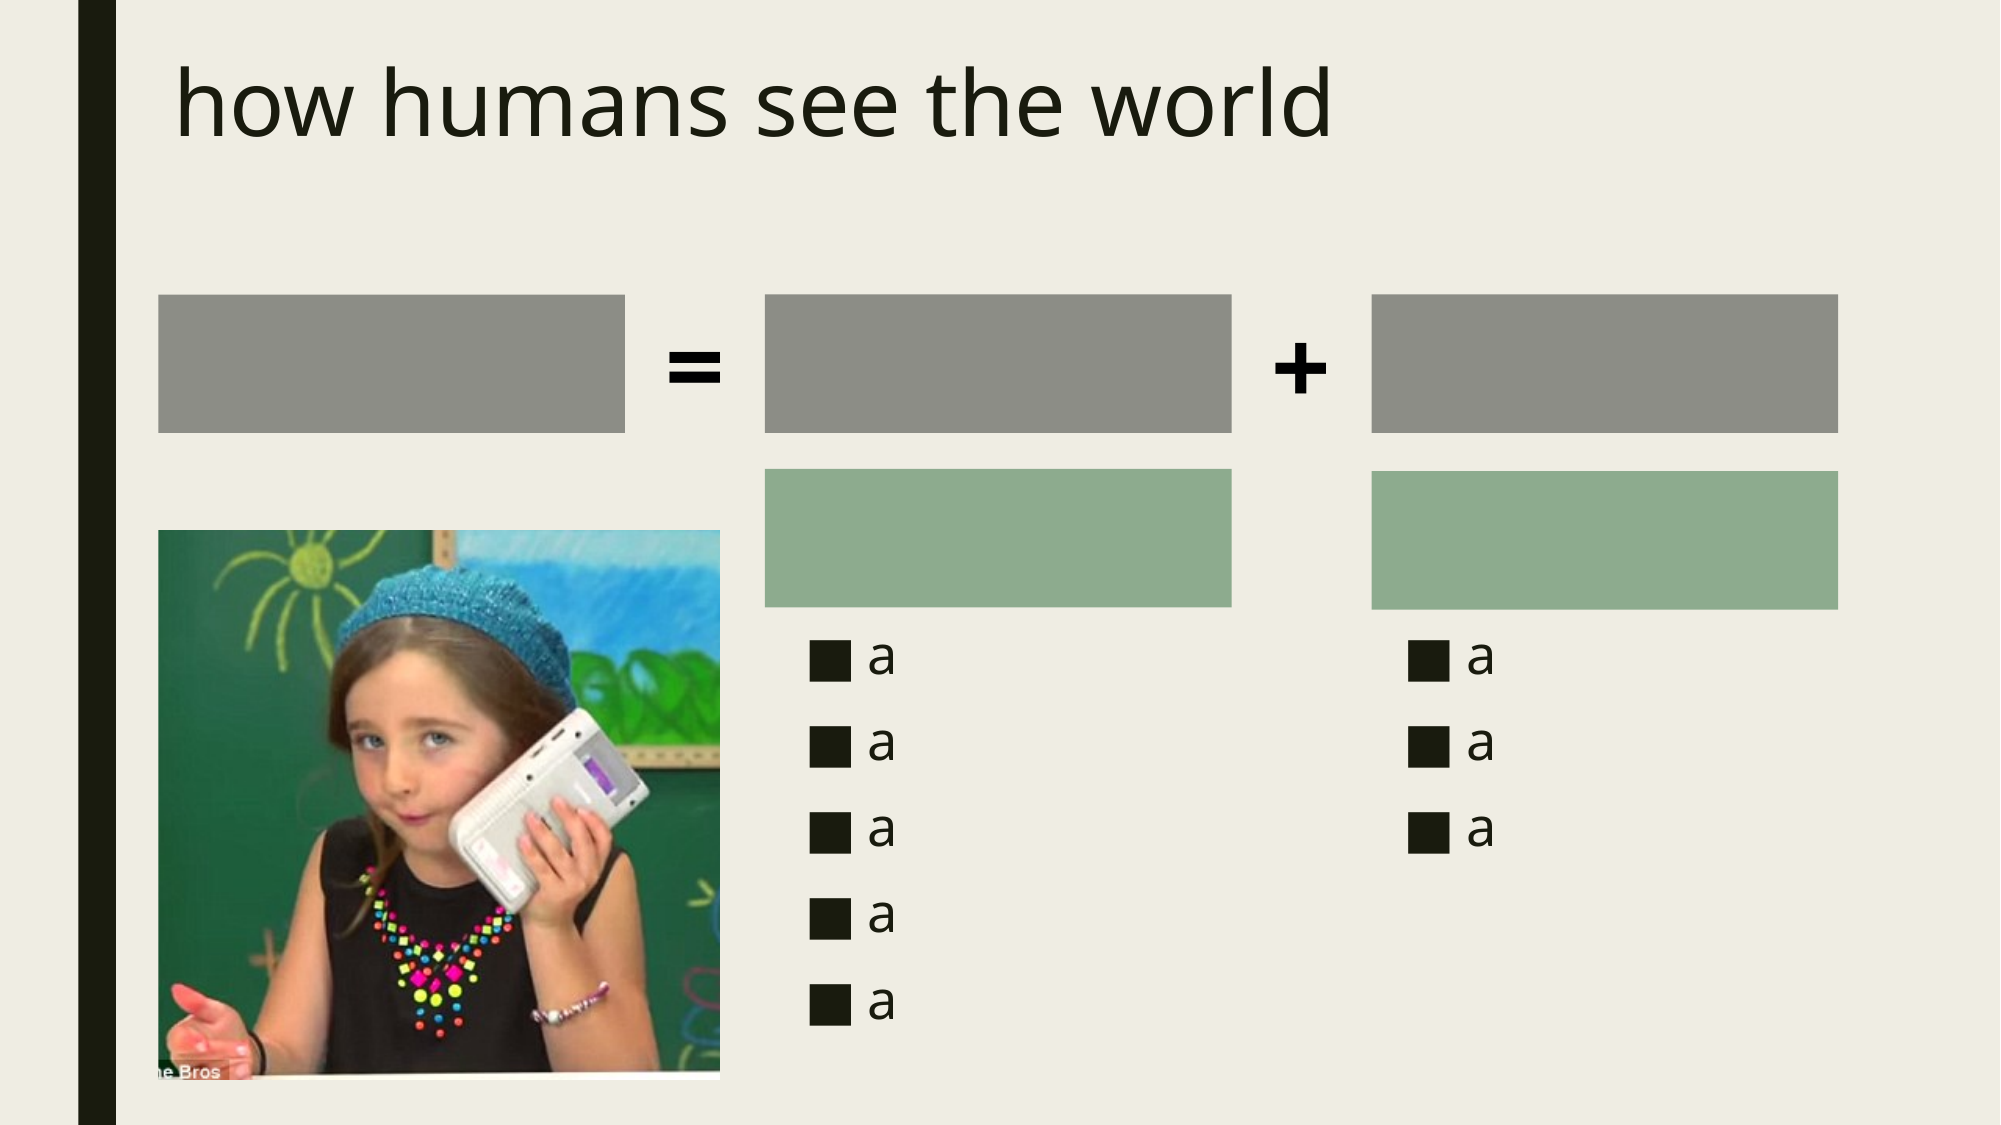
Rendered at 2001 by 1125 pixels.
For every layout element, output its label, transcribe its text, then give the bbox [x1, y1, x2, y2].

title how humans see the world [158, 50, 1734, 295]
text_box + [1249, 294, 1354, 434]
text_box [762, 466, 1234, 610]
text_box [762, 291, 1234, 436]
text_box [1369, 468, 1841, 612]
picture [158, 525, 720, 1080]
text_box [1369, 291, 1841, 436]
list a a a a a [789, 618, 1280, 1080]
text_box = [643, 292, 747, 433]
text_box a a a [1388, 618, 1879, 1080]
text_box [155, 292, 628, 436]
